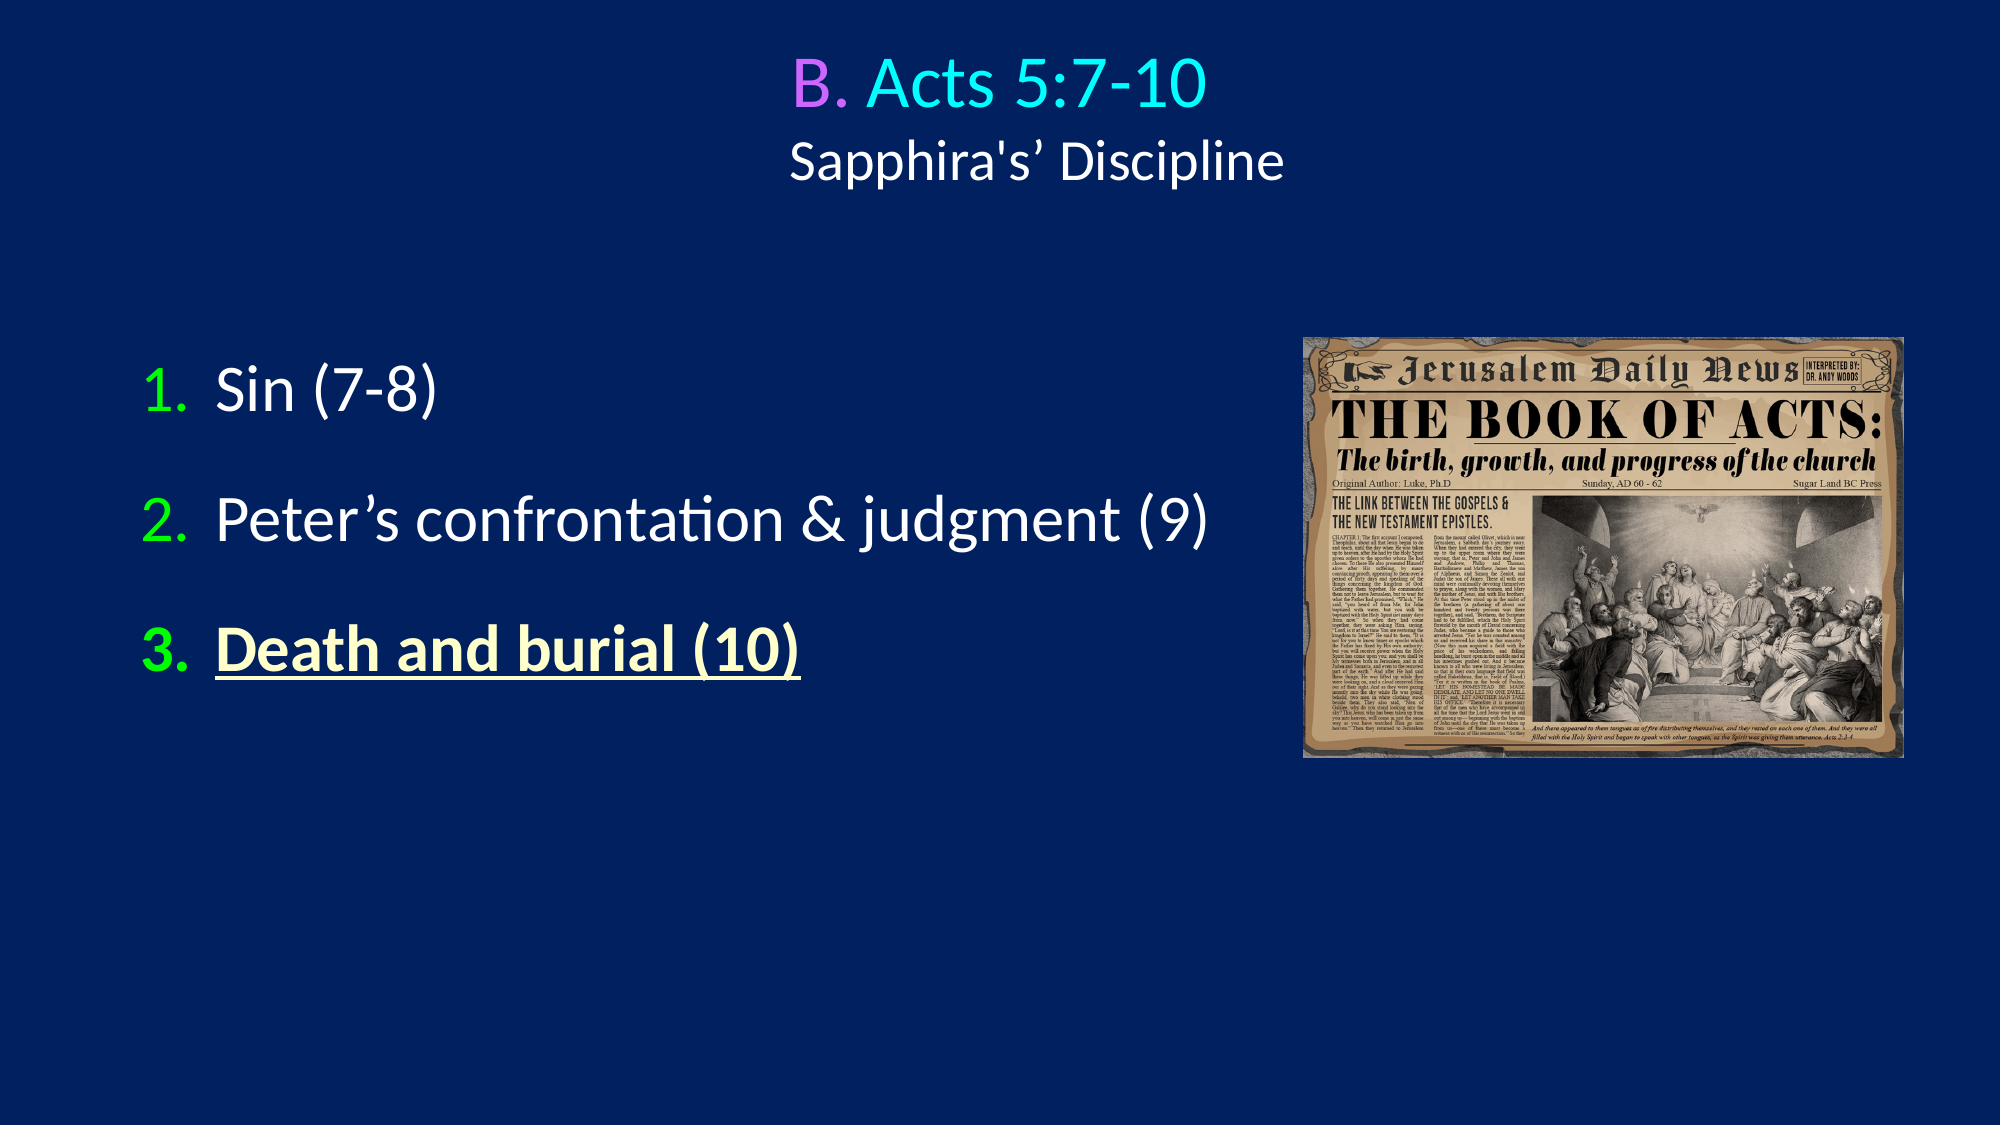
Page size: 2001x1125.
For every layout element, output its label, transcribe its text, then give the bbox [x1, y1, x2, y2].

title Acts 5:7-10 Sapphira's’ Discipline [449, 37, 1551, 188]
picture [1303, 337, 1904, 759]
list Sin (7-8) Peter’s confrontation & judgment (9) Death and burial (10) [125, 337, 1288, 925]
